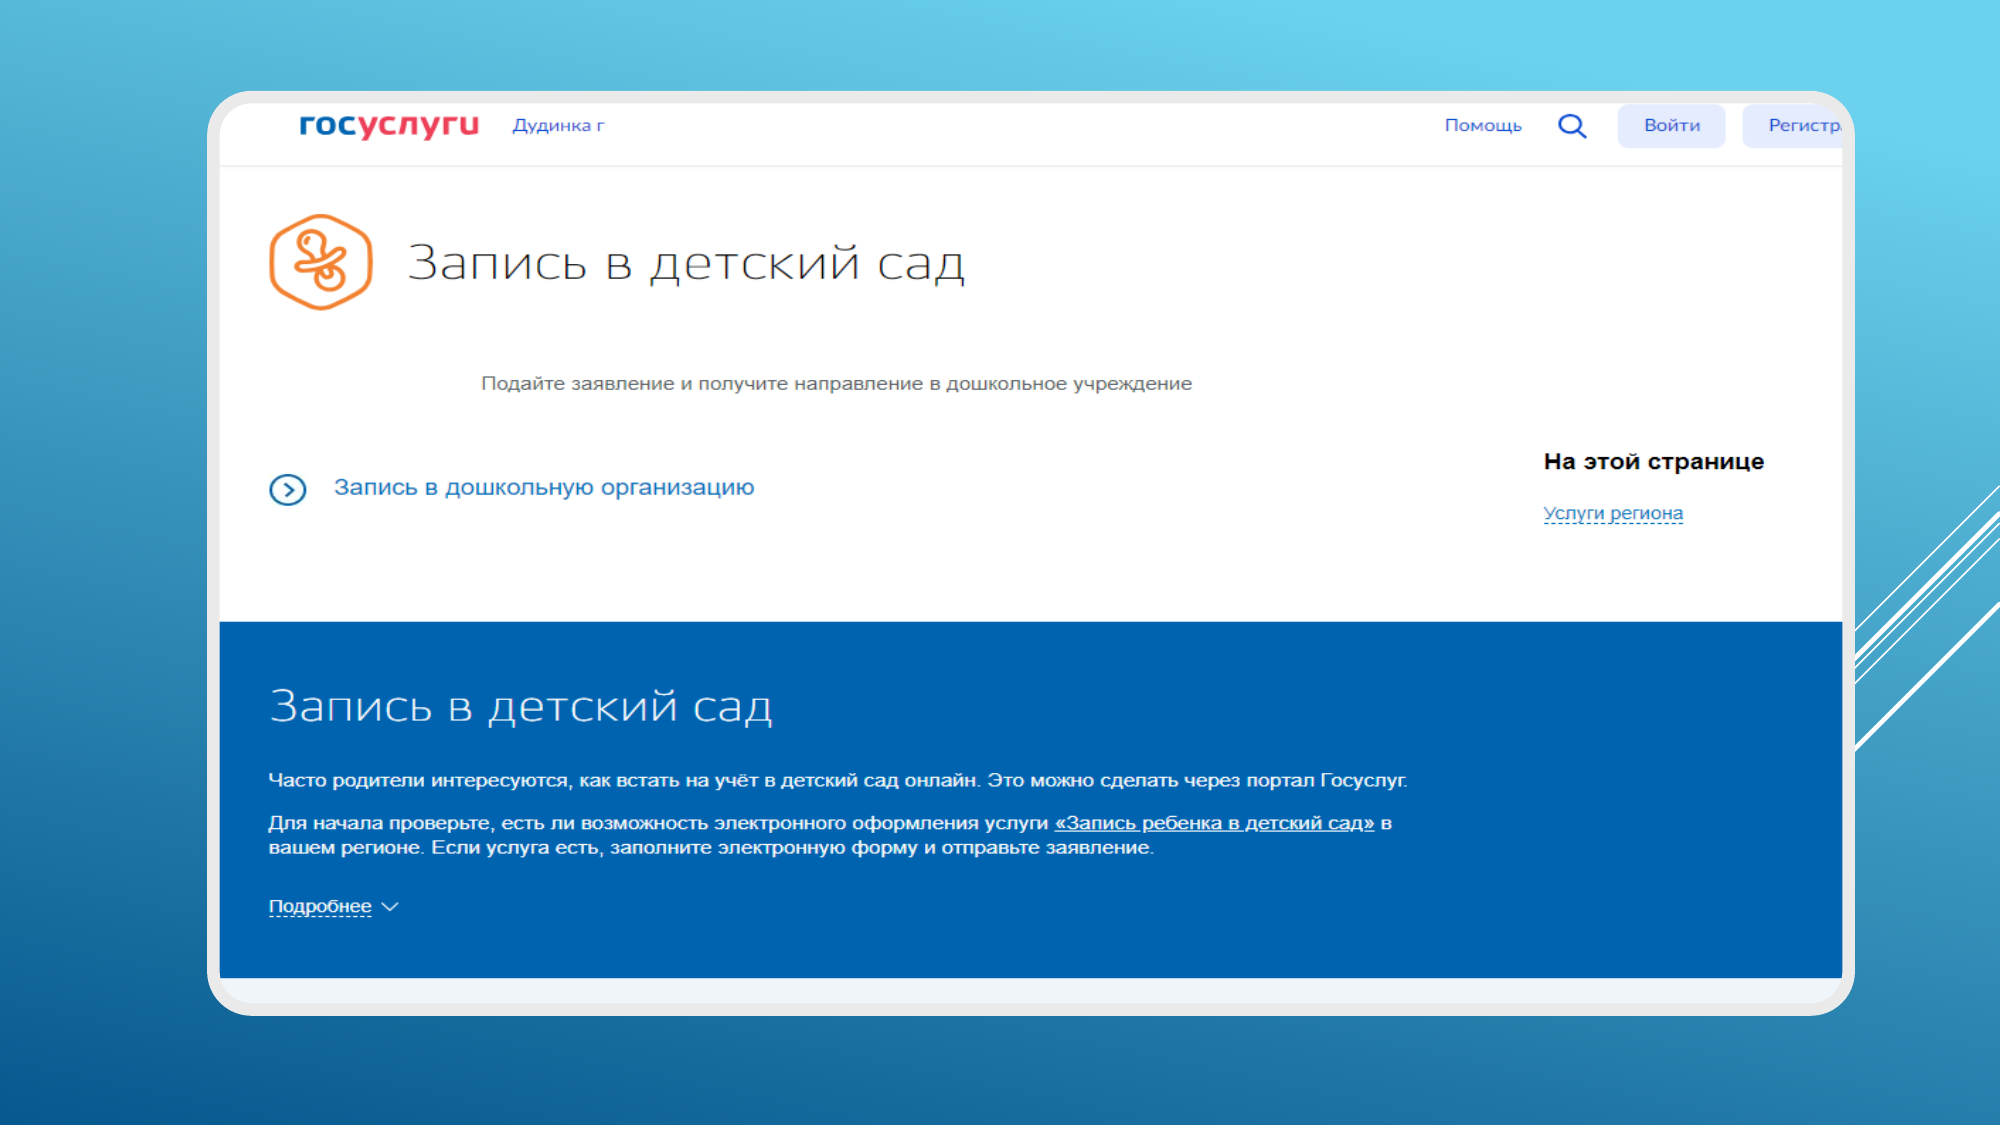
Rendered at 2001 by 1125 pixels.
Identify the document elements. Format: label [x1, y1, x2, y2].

picture [213, 96, 1849, 1010]
